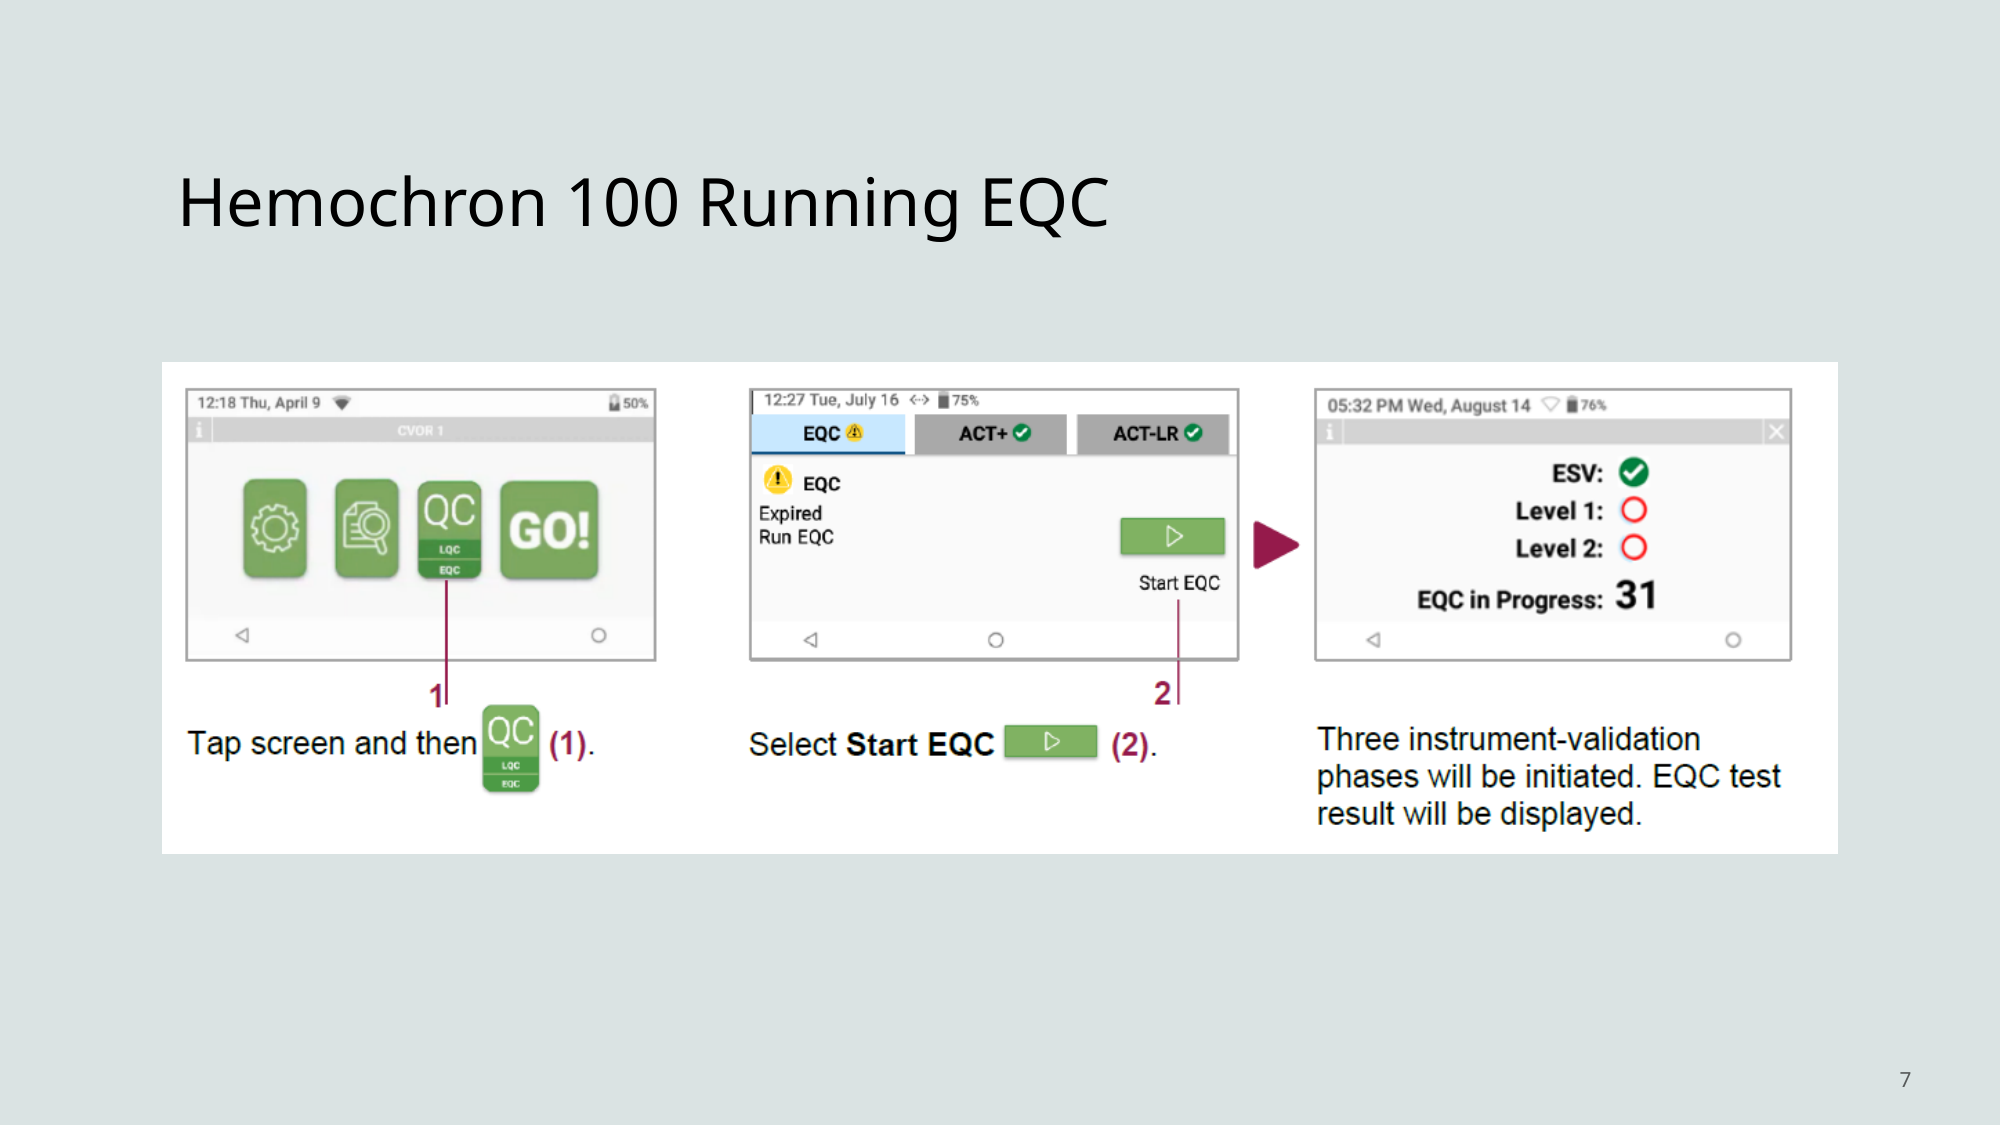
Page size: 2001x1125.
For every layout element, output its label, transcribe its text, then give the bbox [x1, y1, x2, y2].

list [161, 361, 1838, 855]
title Hemochron 100 Running EQC [162, 64, 1838, 248]
slide_number 7 [1637, 1042, 1927, 1119]
